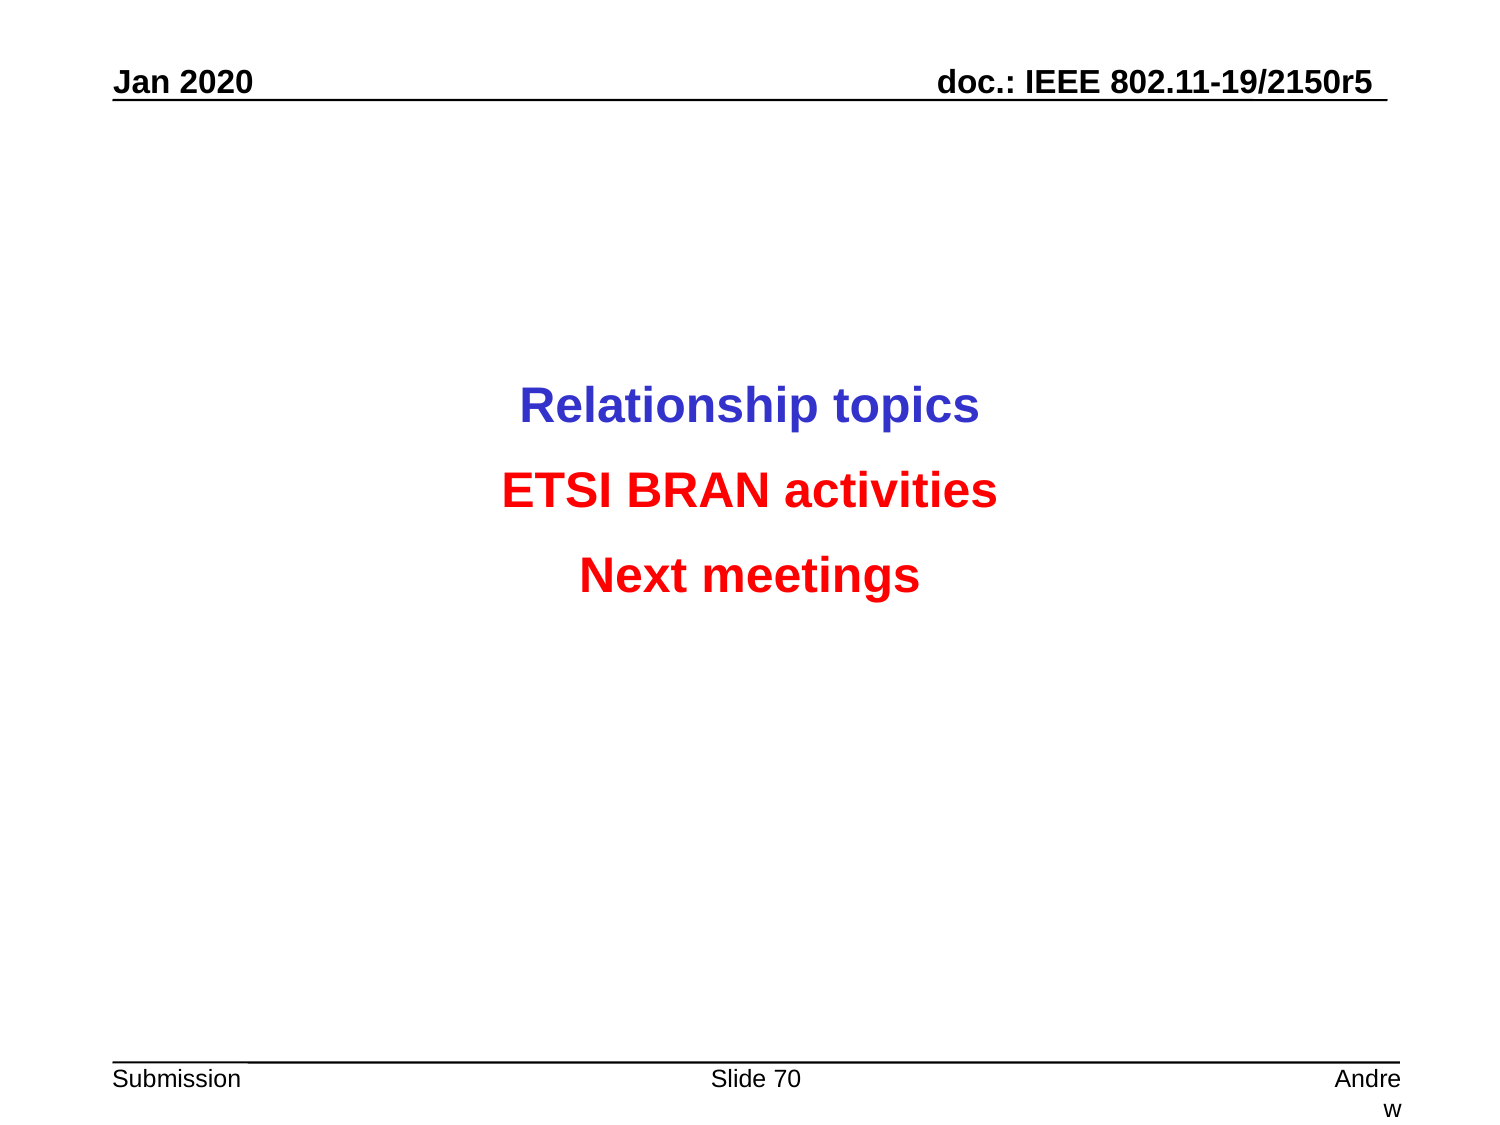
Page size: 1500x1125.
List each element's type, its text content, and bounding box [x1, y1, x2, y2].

list Relationship topics ETSI BRAN activities Next meetings [112, 324, 1388, 650]
slide_number Slide 70 [709, 1061, 803, 1093]
footer Andrew Myles, Cisco [1320, 1061, 1402, 1093]
